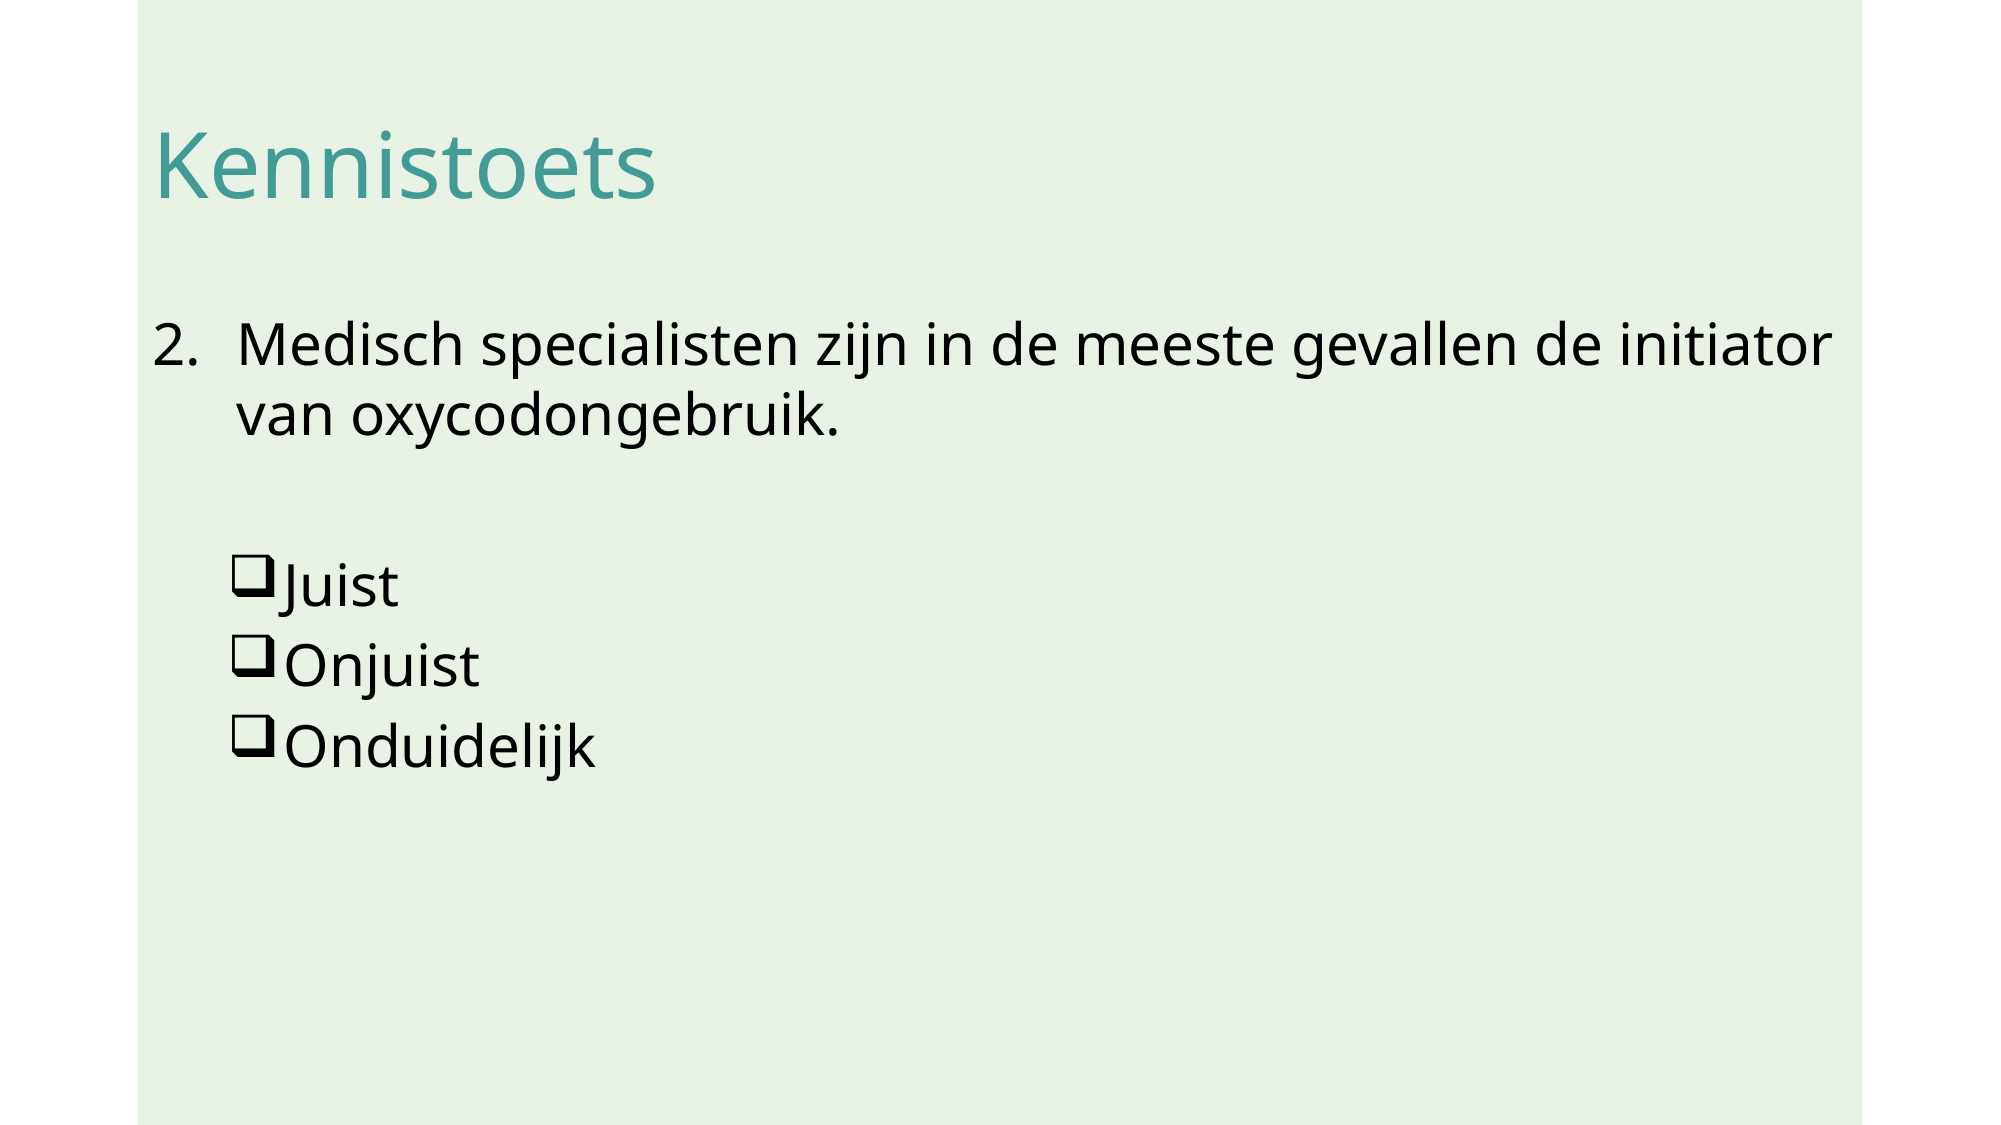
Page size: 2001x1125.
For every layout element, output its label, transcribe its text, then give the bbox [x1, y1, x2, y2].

text_box [136, 0, 1863, 1125]
list Medisch specialisten zijn in de meeste gevallen de initiator van oxycodongebruik. Juist Onjuist Onduidelijk [137, 299, 1863, 1014]
title Kennistoets [137, 59, 1863, 278]
